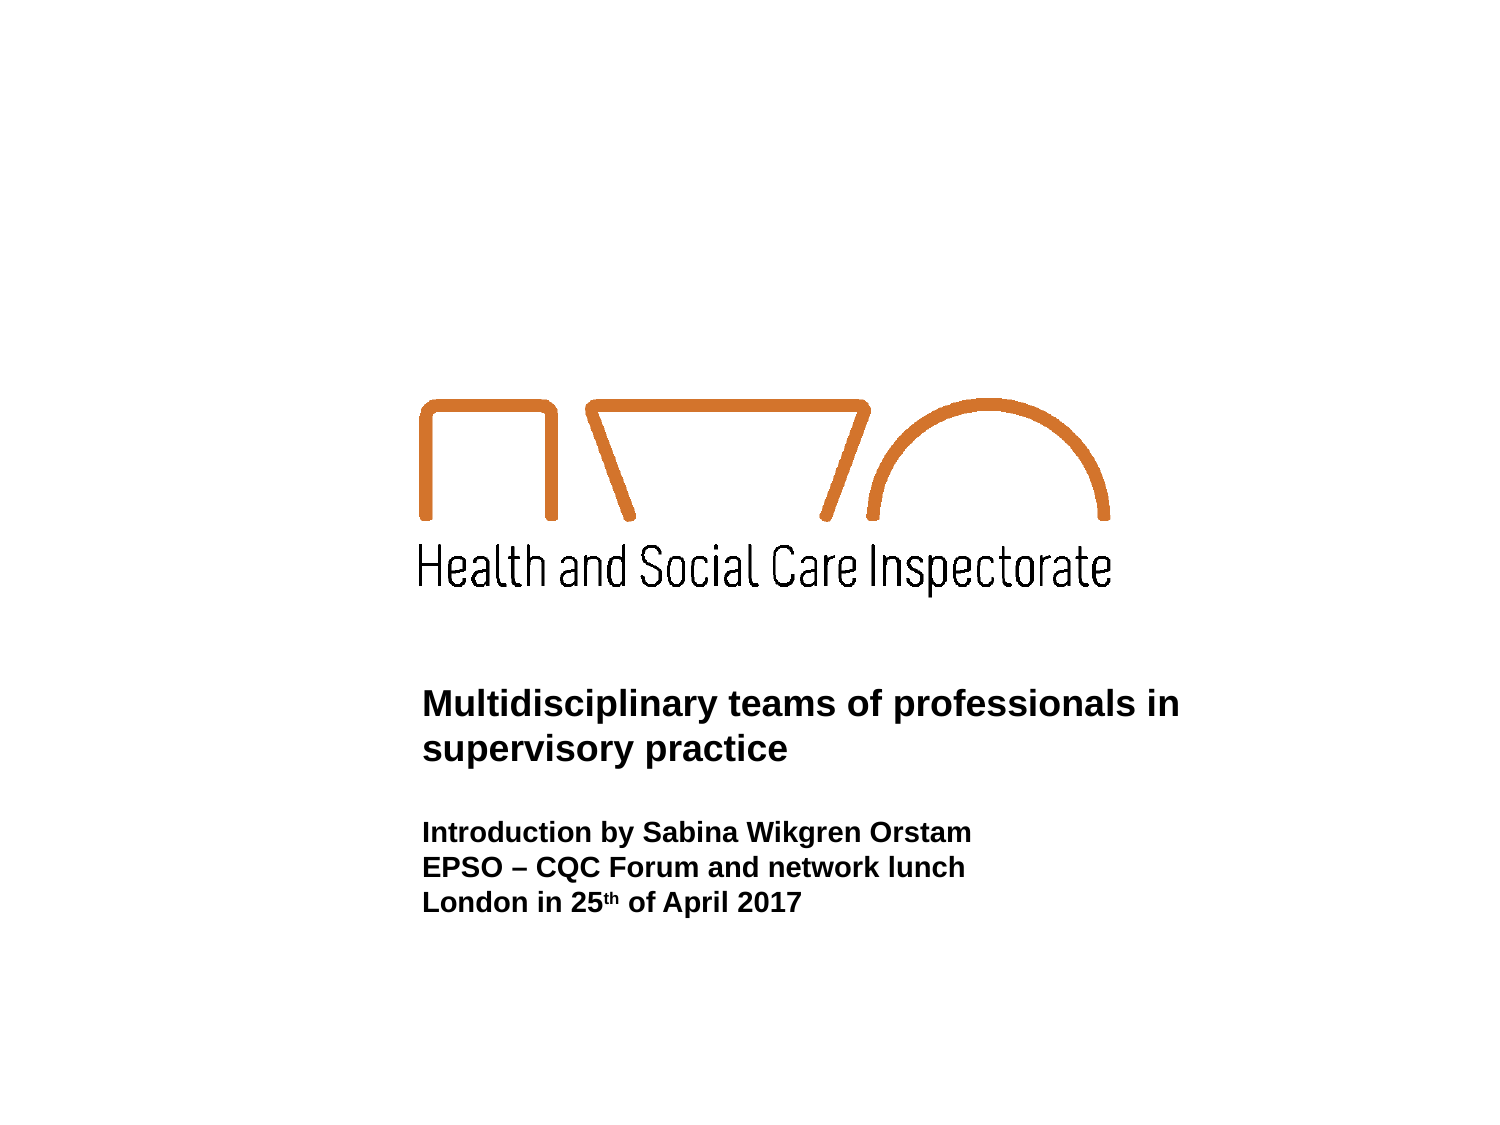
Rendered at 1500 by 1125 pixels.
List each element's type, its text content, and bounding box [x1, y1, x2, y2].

text_box Multidisciplinary teams of professionals in supervisory practice Introduction by Sabina Wikgren Orstam EPSO – CQC Forum and network lunch London in 25th of April 2017 [407, 671, 1317, 926]
picture [418, 396, 1111, 599]
